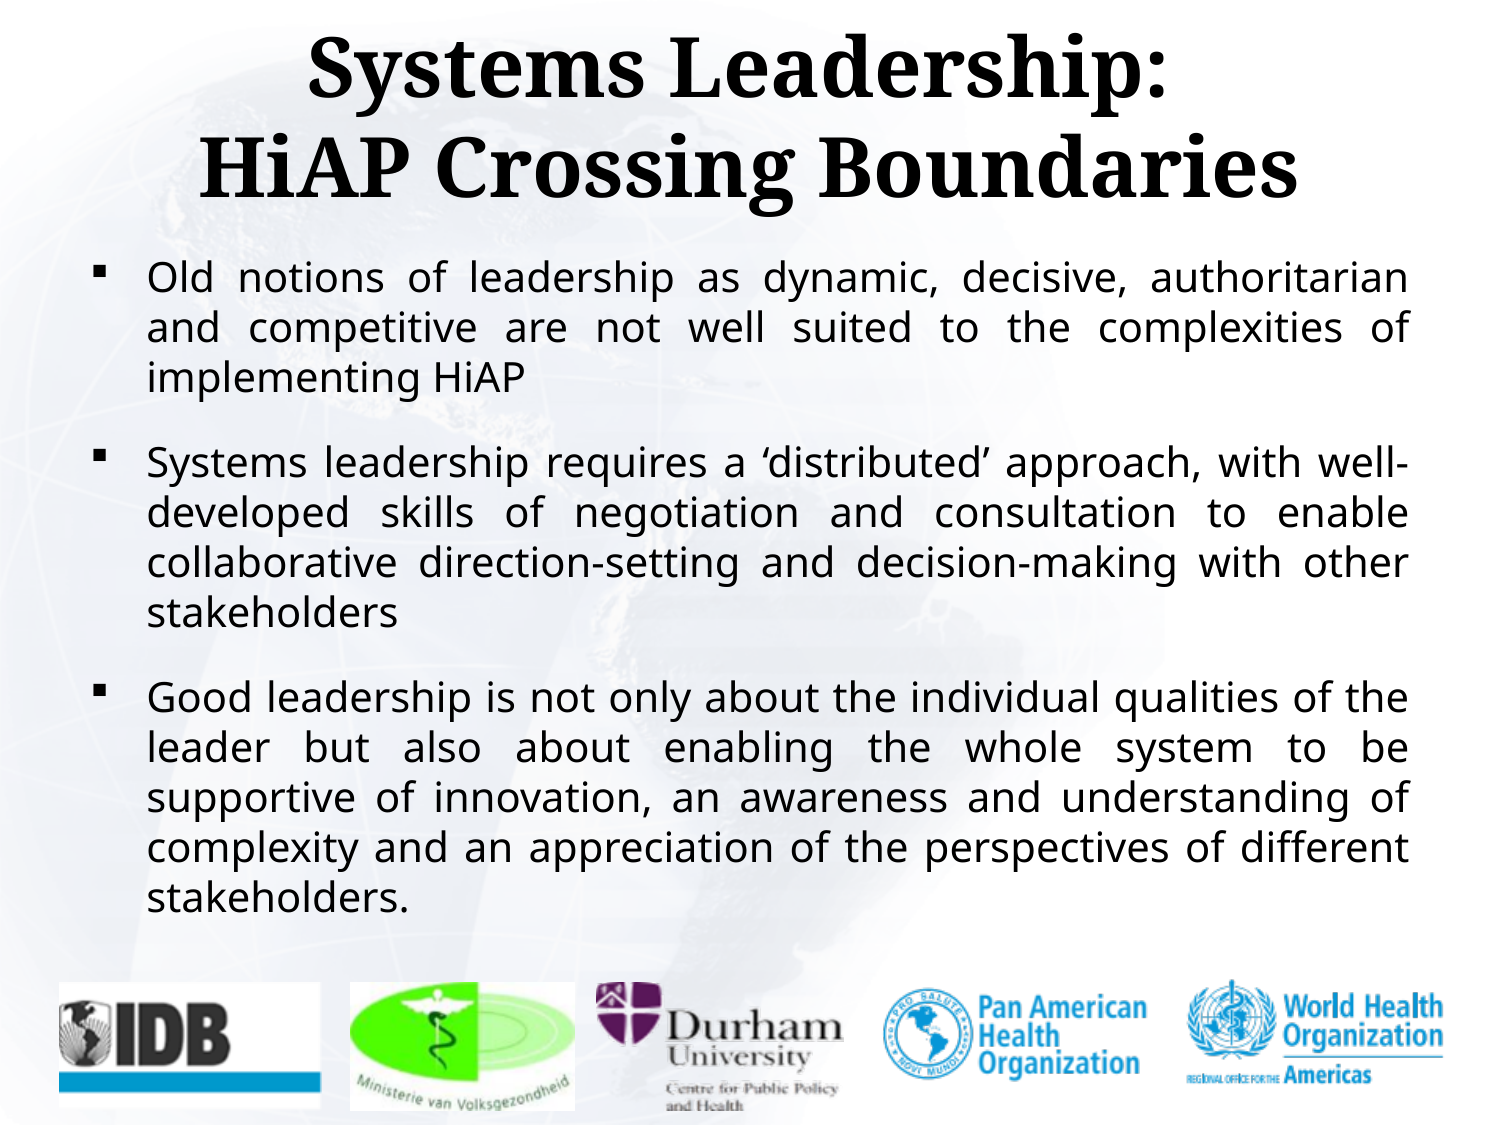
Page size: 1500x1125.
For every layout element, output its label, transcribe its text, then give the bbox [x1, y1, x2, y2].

title Systems Leadership: HiAP Crossing Boundaries [75, 48, 1425, 223]
list Old notions of leadership as dynamic, decisive, authoritarian and competitive are not well suited to the complexities of implementing HiAP Systems leadership requires a ‘distributed’ approach, with well-developed skills of negotiation and consultation to enable collaborative direction-setting and decision-making with other stakeholders Good leadership is not only about the individual qualities of the leader but also about enabling the whole system to be supportive of innovation, an awareness and understanding of complexity and an appreciation of the perspectives of different stakeholders. [75, 243, 1425, 840]
picture [0, 0, 1500, 1125]
